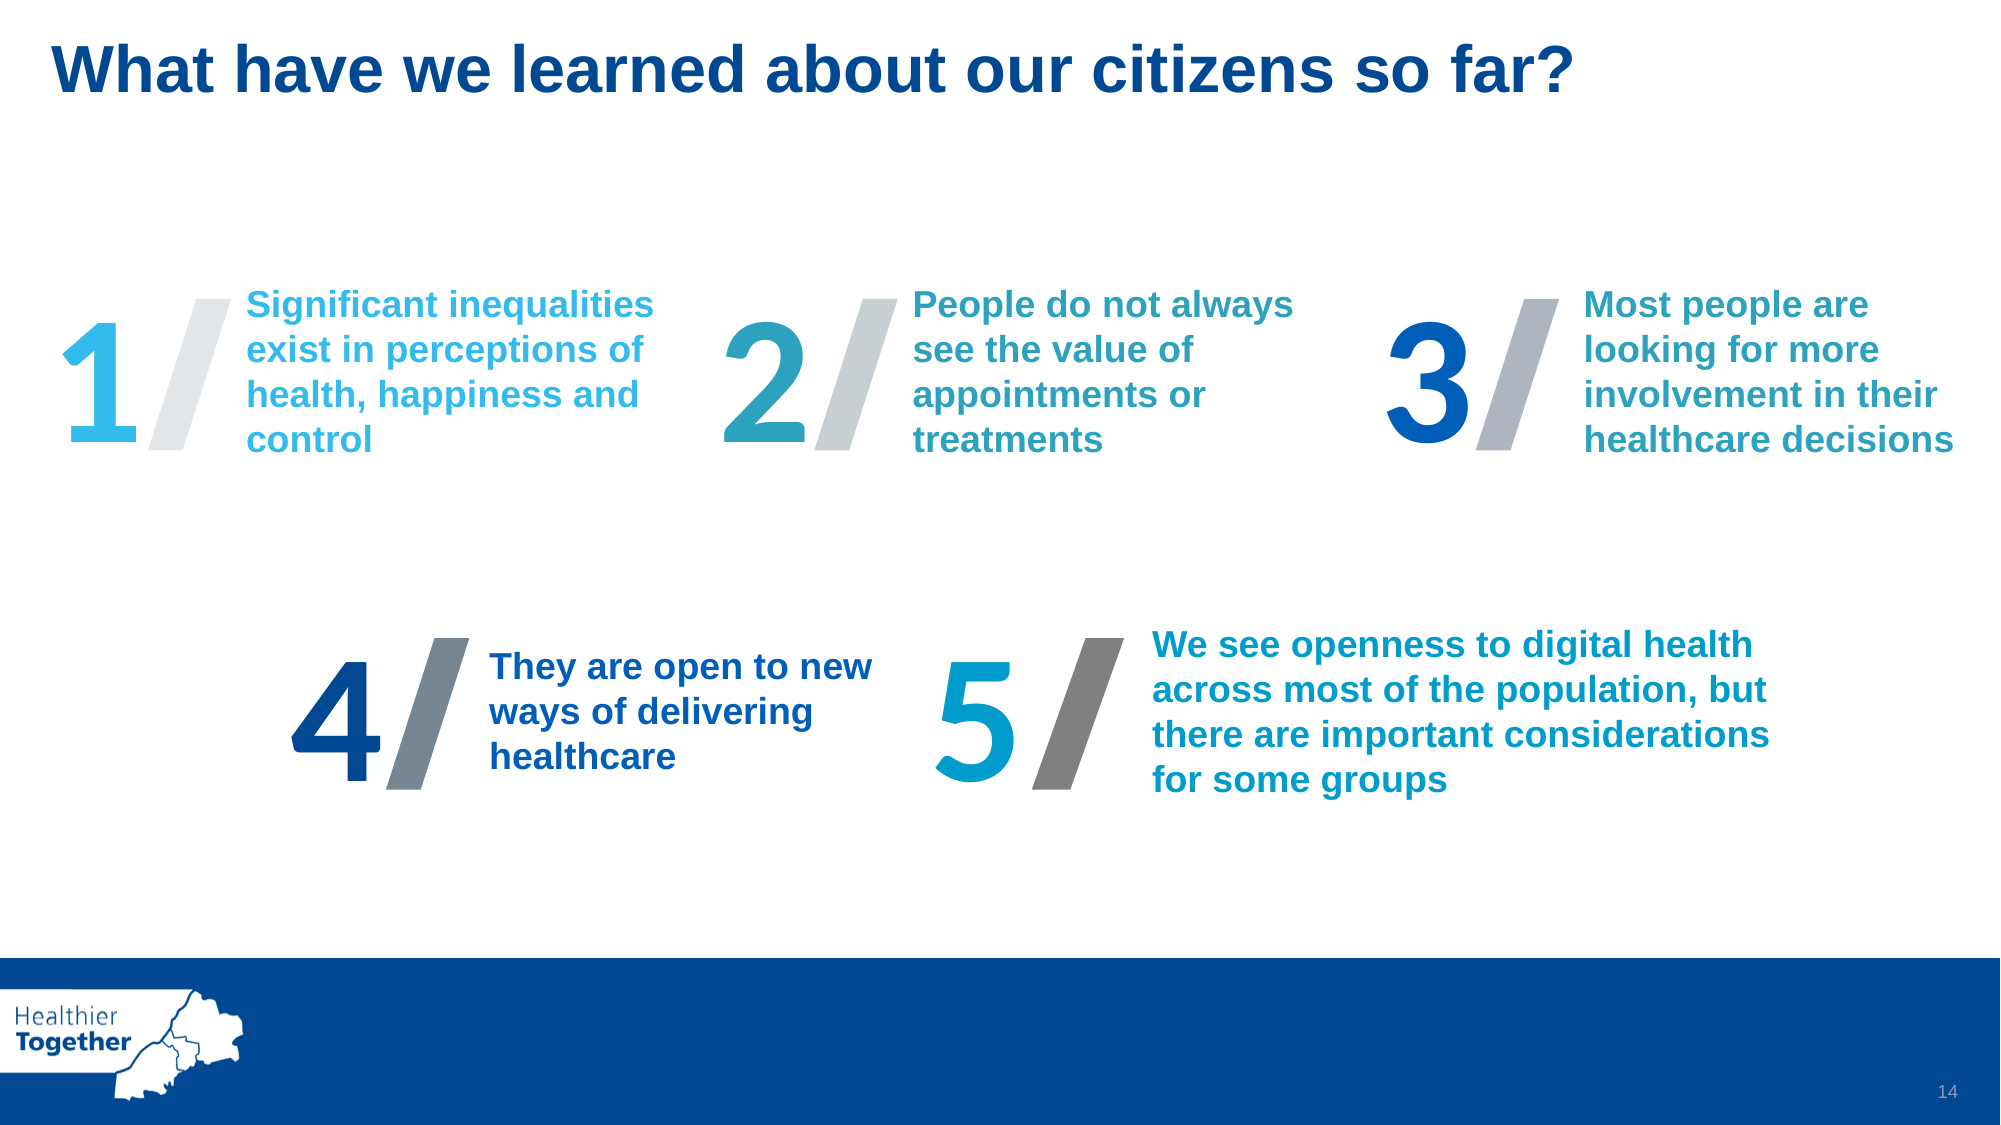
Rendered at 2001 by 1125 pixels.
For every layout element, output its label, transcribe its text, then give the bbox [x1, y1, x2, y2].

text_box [872, 590, 1821, 829]
picture [0, 958, 2000, 1125]
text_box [670, 251, 1312, 489]
slide_number 13 [1523, 1060, 1974, 1121]
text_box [1332, 251, 1983, 489]
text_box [242, 590, 872, 829]
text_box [2, 251, 670, 489]
list What have we learned about our citizens so far? [16, 27, 1944, 197]
